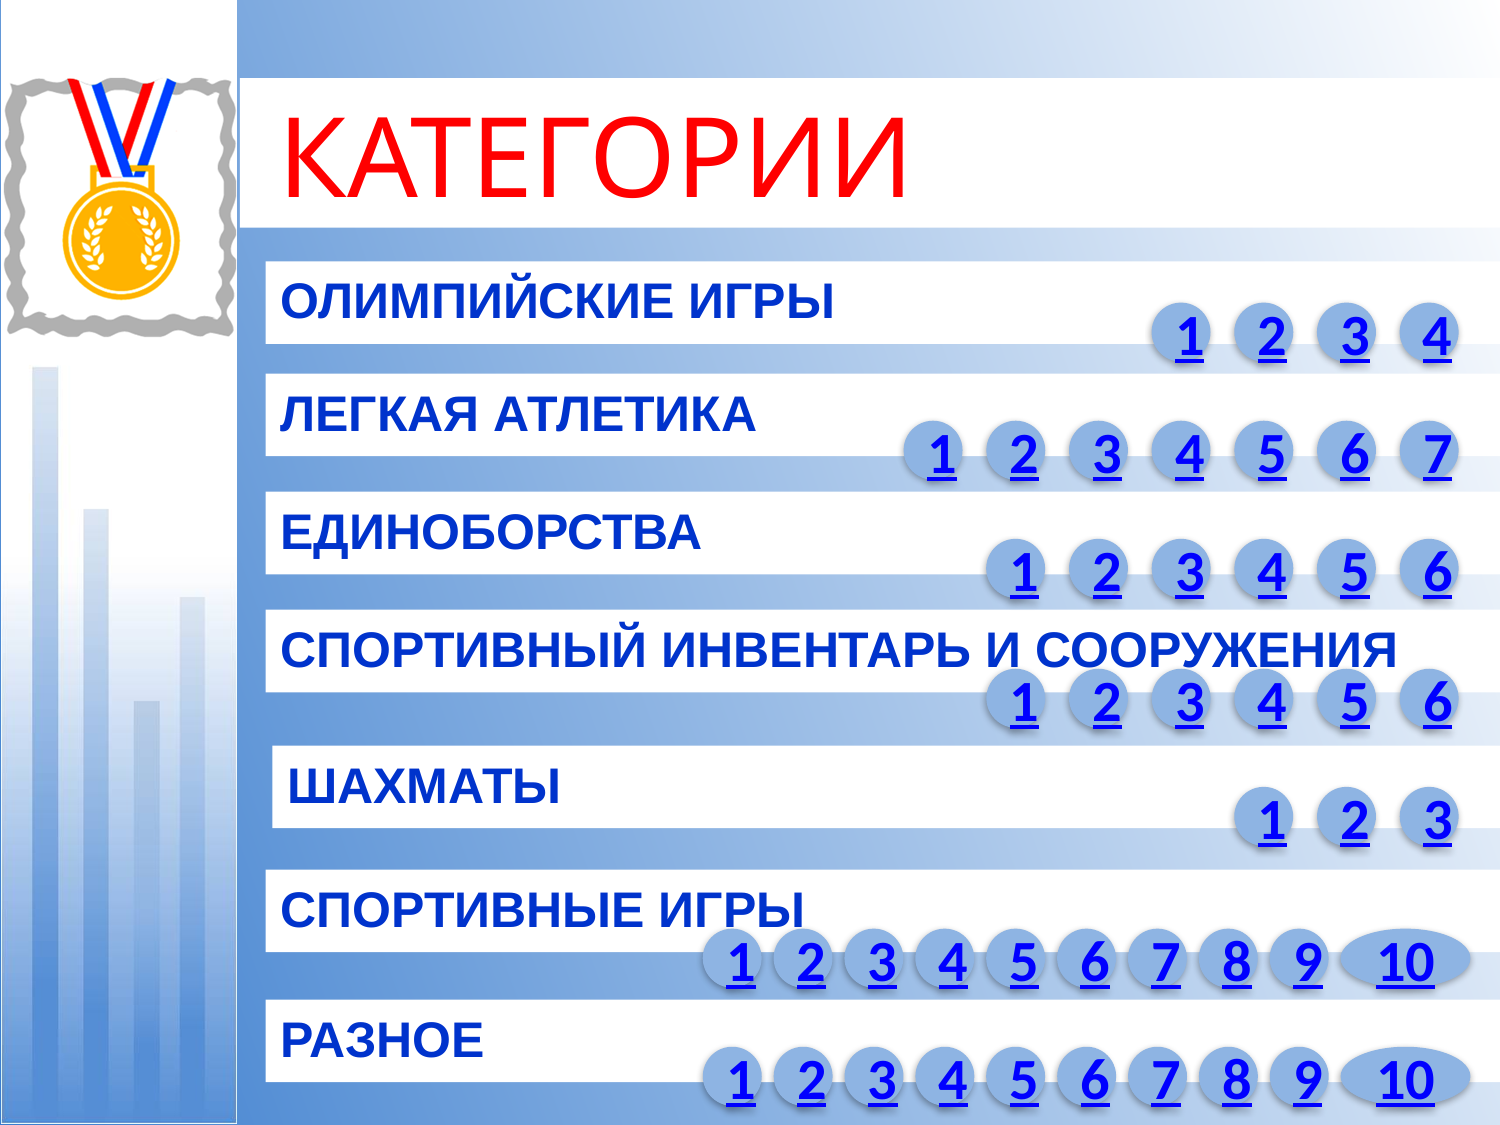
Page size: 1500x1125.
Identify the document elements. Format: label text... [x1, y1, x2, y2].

text_box Олимпийские игры [265, 261, 1500, 344]
title КАТЕГОРИИ [239, 78, 1500, 228]
list спортивный инвентарь и сооружения [265, 609, 1500, 693]
text_box 1 [1151, 302, 1211, 362]
text_box шахматы [272, 745, 1500, 829]
text_box 1 [702, 928, 762, 988]
text_box 4 [1234, 668, 1294, 728]
text_box 2 [1069, 668, 1128, 728]
text_box 1 [986, 668, 1046, 728]
text_box 5 [1317, 668, 1376, 728]
text_box 7 [1128, 1046, 1188, 1106]
text_box 7 [1127, 928, 1187, 988]
text_box 3 [1399, 786, 1459, 846]
picture [0, 0, 238, 1125]
text_box 6 [1399, 668, 1459, 728]
text_box 5 [1316, 538, 1376, 598]
text_box 1 [903, 420, 963, 480]
text_box Спортивные игры [265, 869, 1500, 953]
text_box 1 [1234, 786, 1294, 846]
text_box 4 [1399, 302, 1459, 362]
text_box 4 [915, 1046, 975, 1106]
text_box 4 [1151, 420, 1211, 480]
text_box 5 [1234, 420, 1294, 480]
list единоборства [265, 491, 1500, 575]
text_box 10 [1340, 928, 1471, 988]
text_box 3 [1151, 668, 1211, 728]
text_box 3 [1316, 302, 1376, 362]
text_box 5 [986, 1046, 1046, 1106]
text_box 2 [773, 1046, 833, 1106]
text_box 2 [773, 928, 833, 988]
text_box 1 [986, 538, 1046, 598]
text_box 4 [1234, 538, 1294, 598]
text_box 5 [986, 928, 1046, 988]
text_box 6 [1057, 1046, 1117, 1106]
text_box 1 [702, 1046, 762, 1106]
text_box 6 [1057, 928, 1117, 988]
text_box 4 [915, 928, 975, 988]
text_box 10 [1340, 1046, 1471, 1106]
text_box 2 [1234, 302, 1294, 362]
text_box 6 [1399, 538, 1459, 598]
text_box 7 [1399, 420, 1459, 480]
text_box 6 [1317, 420, 1376, 480]
text_box 3 [844, 1046, 904, 1106]
text_box 3 [1069, 420, 1128, 480]
text_box 9 [1269, 928, 1329, 988]
text_box 2 [1069, 538, 1128, 598]
list Легкая атлетика [265, 373, 1500, 457]
text_box 2 [986, 420, 1046, 480]
text_box 8 [1198, 928, 1258, 988]
text_box 3 [1151, 538, 1211, 598]
text_box 8 [1198, 1046, 1258, 1106]
text_box 9 [1269, 1046, 1329, 1106]
text_box 3 [844, 928, 904, 988]
text_box 2 [1317, 786, 1376, 846]
text_box РАЗНОЕ [265, 999, 1500, 1083]
